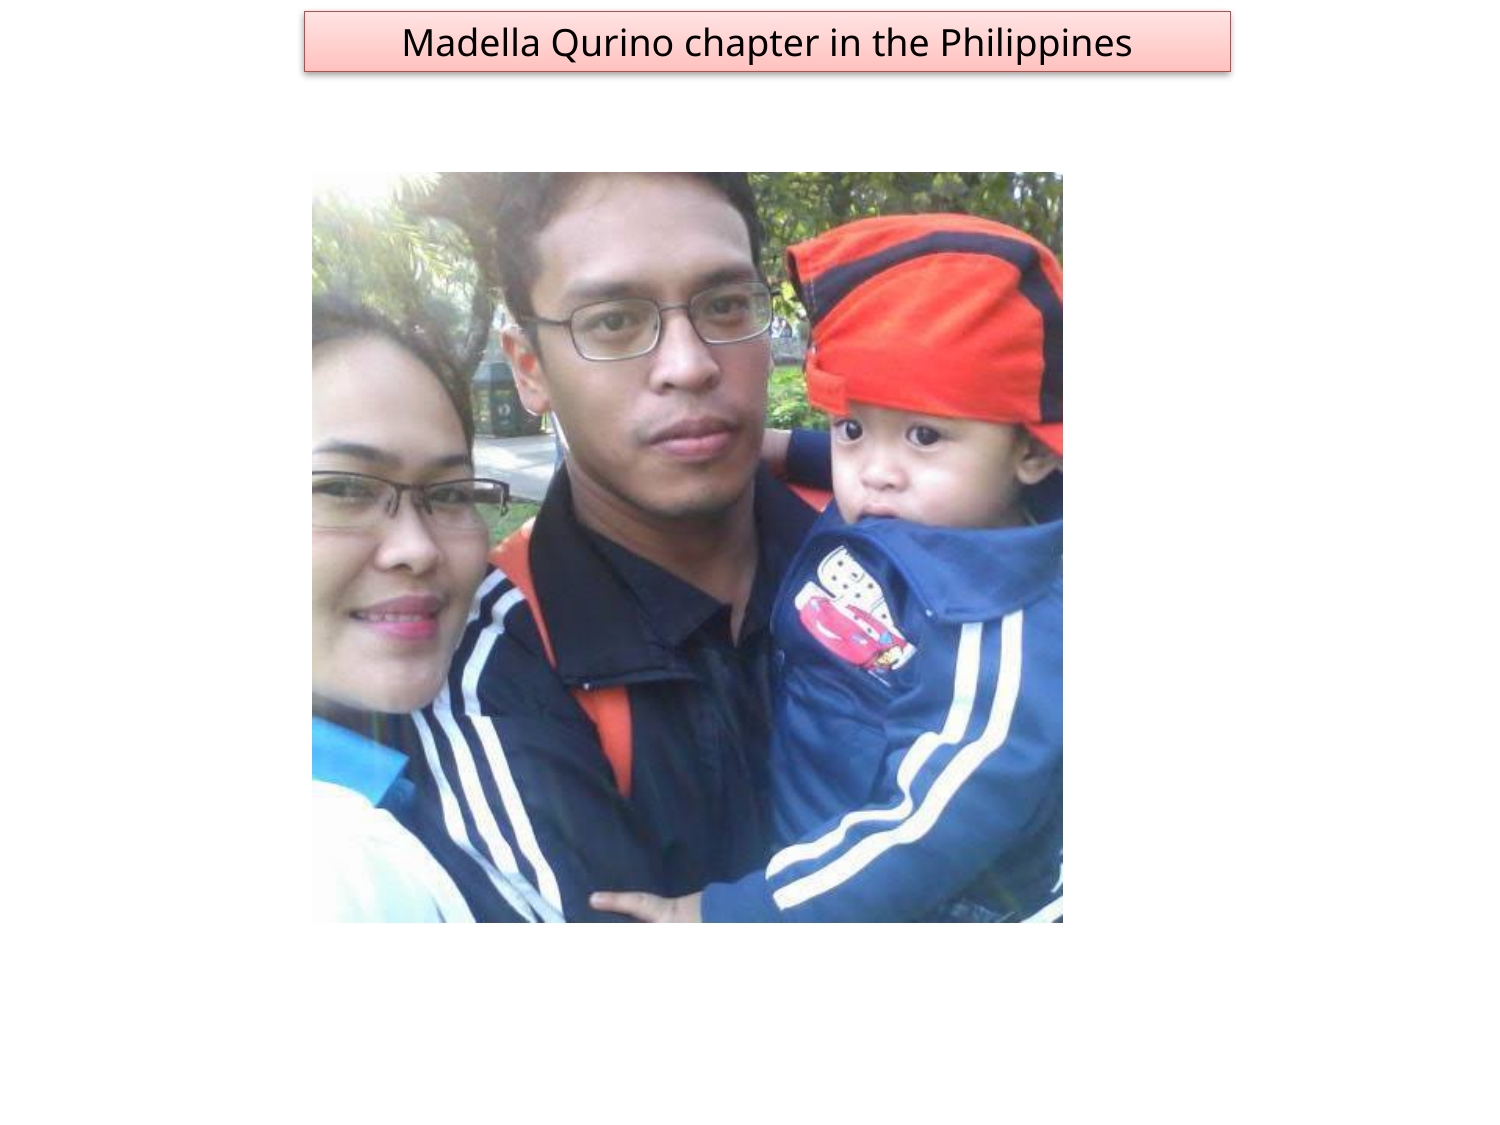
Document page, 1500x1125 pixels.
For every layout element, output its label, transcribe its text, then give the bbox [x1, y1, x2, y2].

picture [312, 172, 1064, 923]
text_box Madella Qurino chapter in the Philippines [304, 11, 1231, 72]
